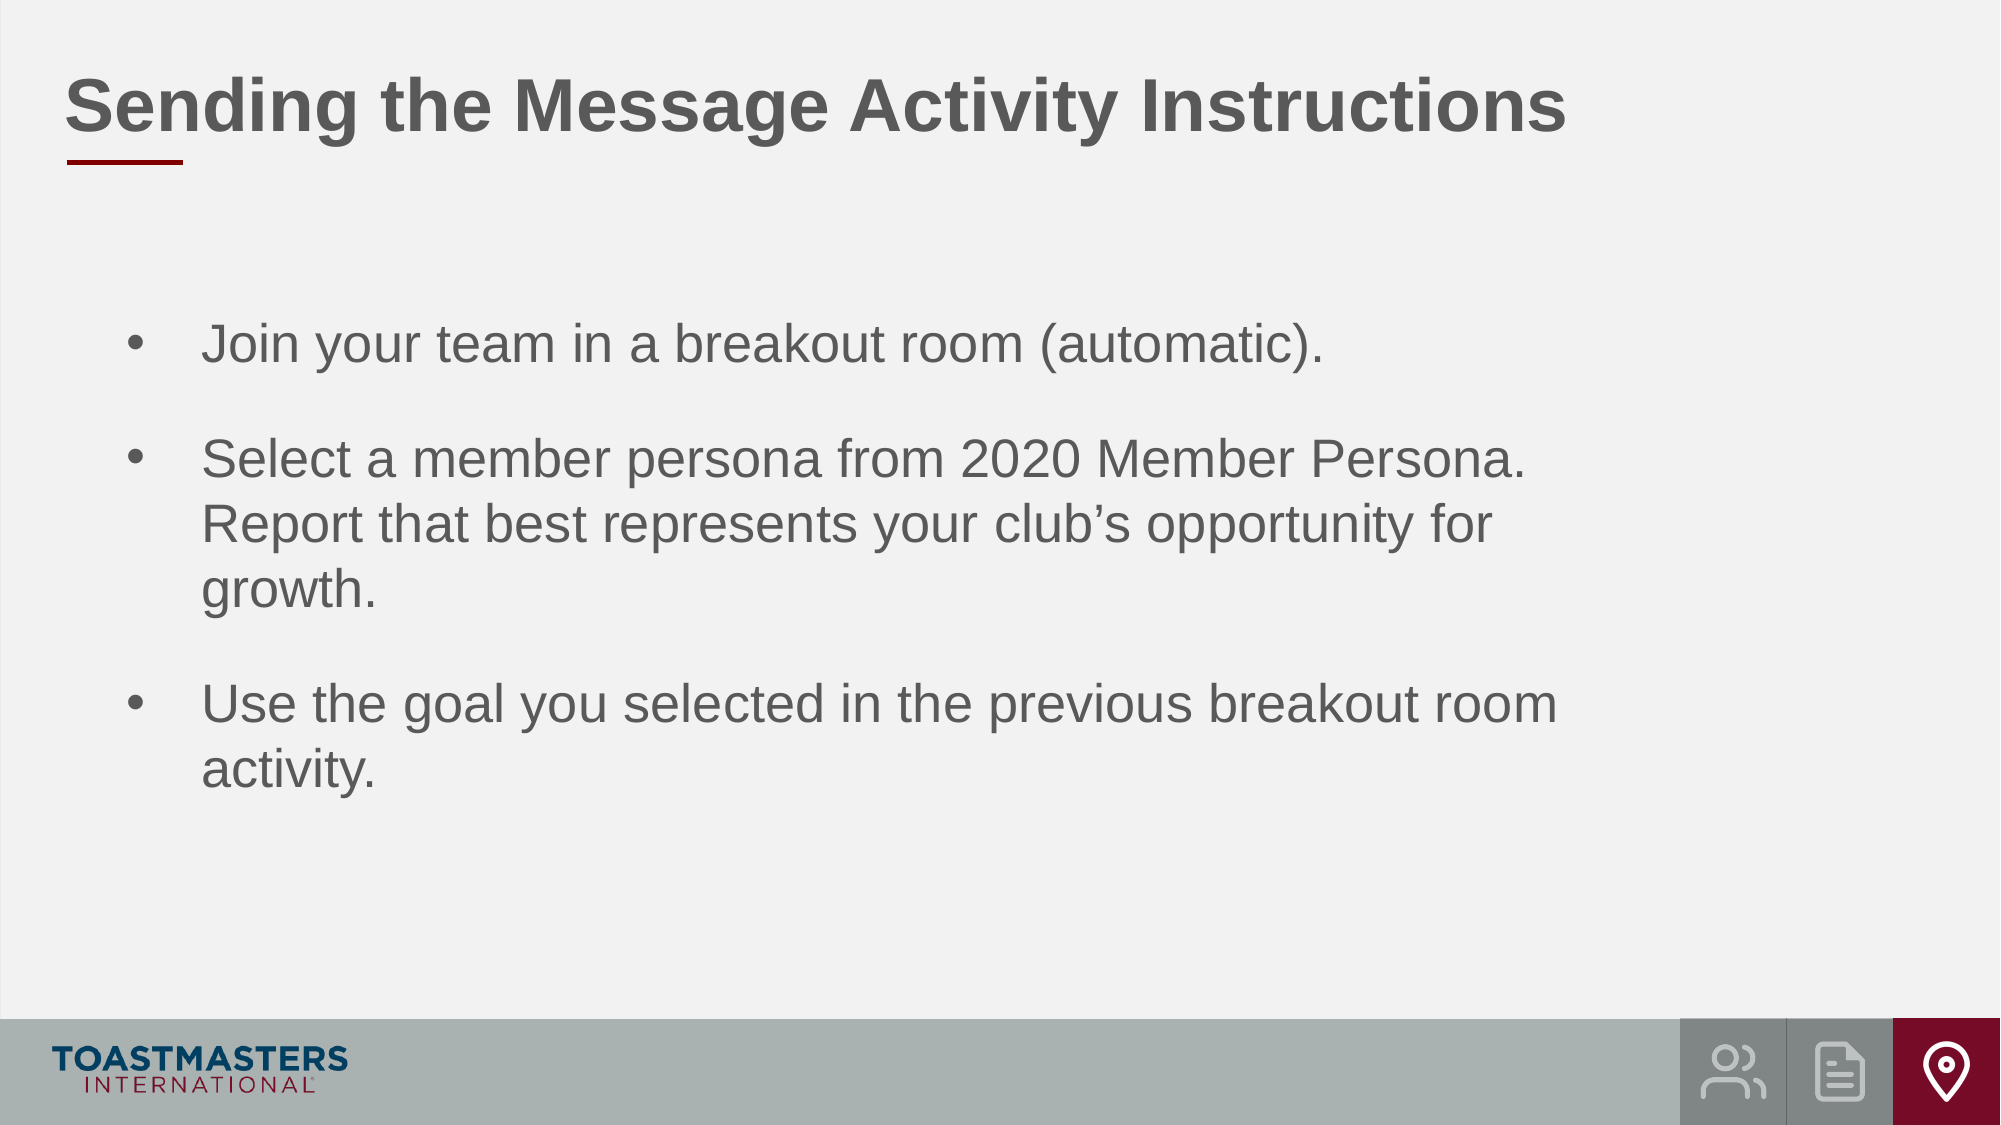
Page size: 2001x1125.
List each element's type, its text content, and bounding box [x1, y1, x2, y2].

list Join your team in a breakout room (automatic). Select a member persona from 2020 Member Persona. Report that best represents your club’s opportunity for growth. Use the goal you selected in the previous breakout room activity. [111, 250, 1699, 858]
list Sending the Message Activity Instructions [50, 48, 1934, 155]
picture [1680, 1018, 2000, 1125]
